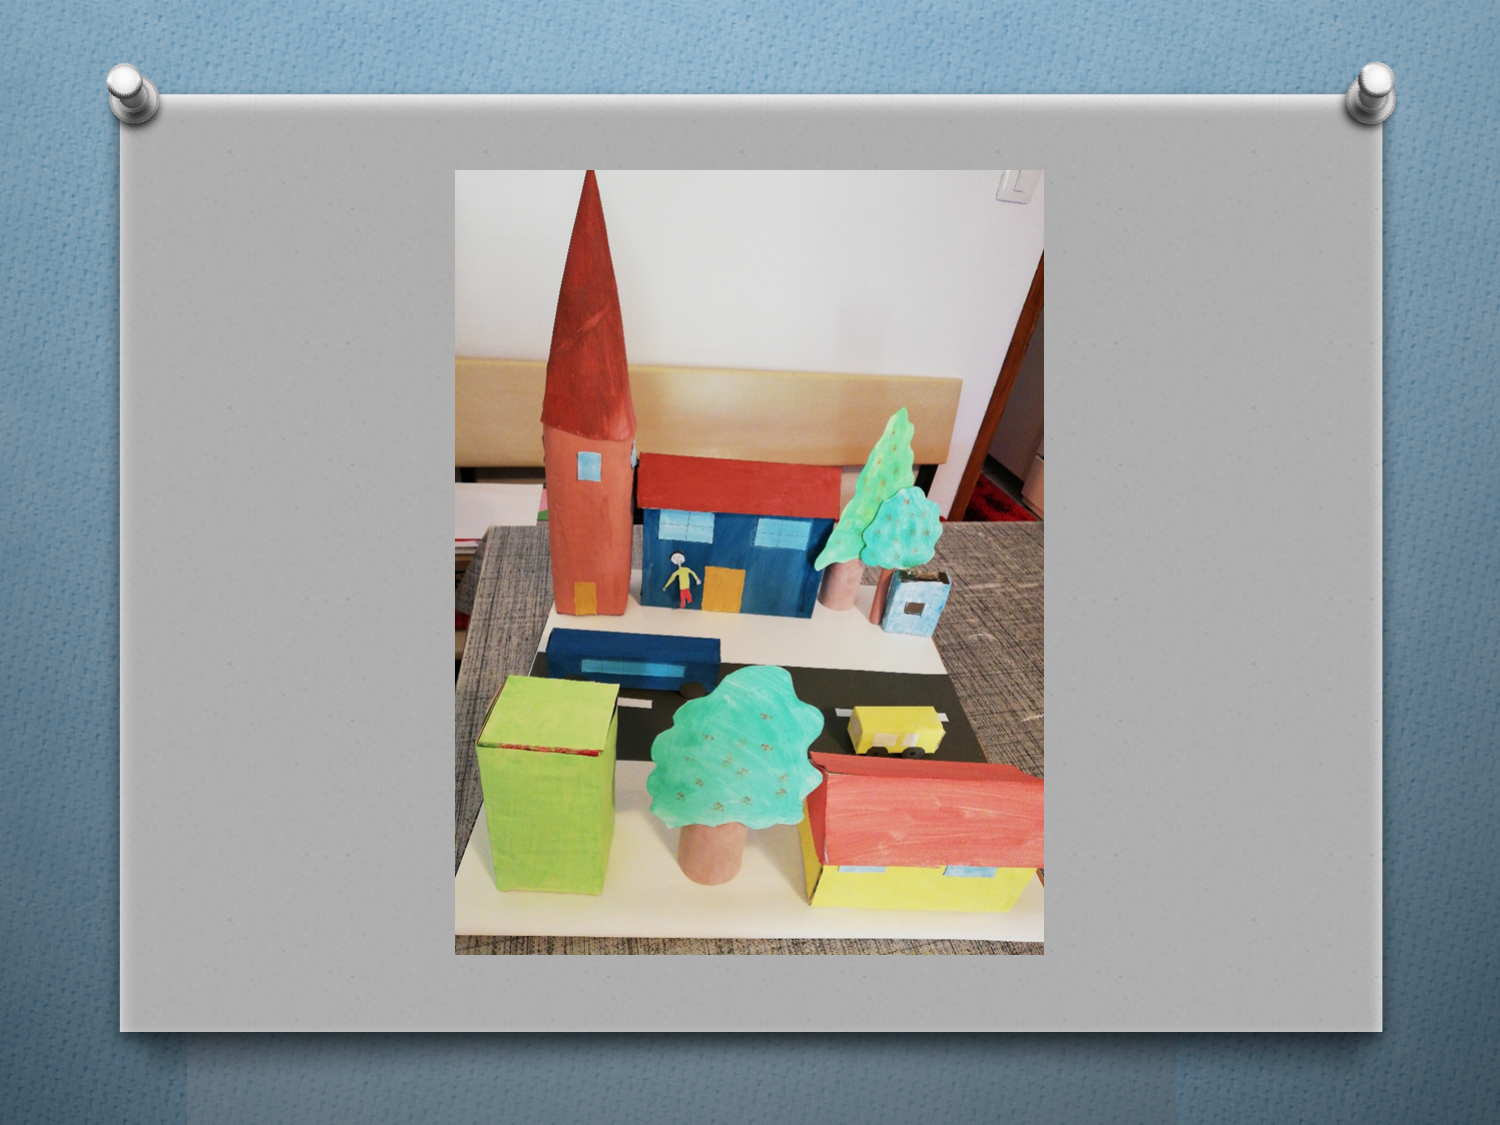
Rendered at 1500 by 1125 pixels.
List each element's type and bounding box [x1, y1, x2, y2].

picture [455, 169, 1045, 955]
picture [1317, 35, 1439, 156]
picture [75, 29, 198, 153]
